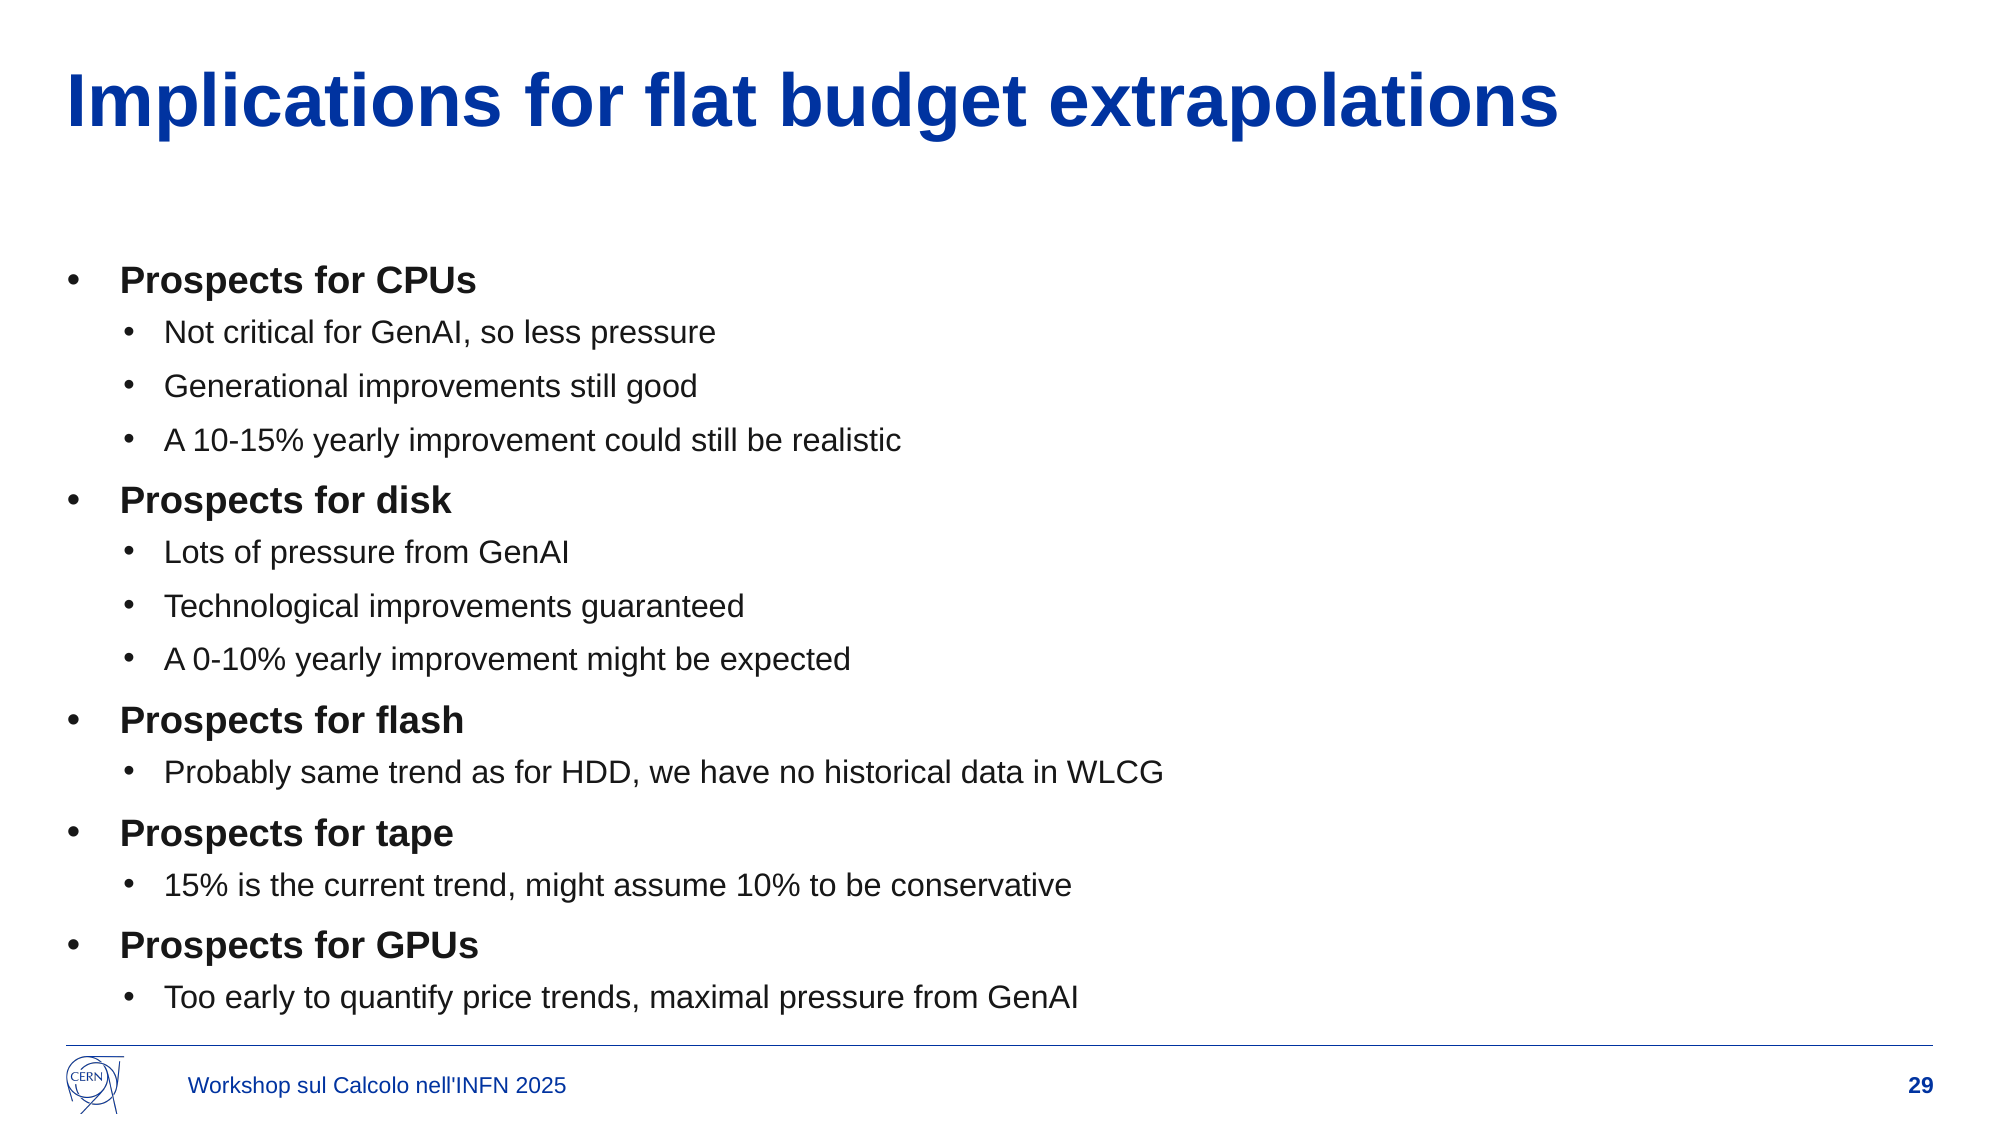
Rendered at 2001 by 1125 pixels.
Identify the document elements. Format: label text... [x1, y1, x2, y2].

slide_number 29 [1822, 1053, 1934, 1114]
list Prospects for CPUs Not critical for GenAI, so less pressure Generational improvements still good A 10-15% yearly improvement could still be realistic Prospects for disk Lots of pressure from GenAI Technological improvements guaranteed A 0-10% yearly improvement might be expected Prospects for flash Probably same trend as for HDD, we have no historical data in WLCG Prospects for tape 15% is the current trend, might assume 10% to be conservative Prospects for GPUs Too early to quantify price trends, maximal pressure from GenAI [66, 261, 1858, 1018]
title Implications for flat budget extrapolations [66, 61, 1933, 237]
footer Workshop sul Calcolo nell'INFN 2025 [187, 1053, 1302, 1114]
